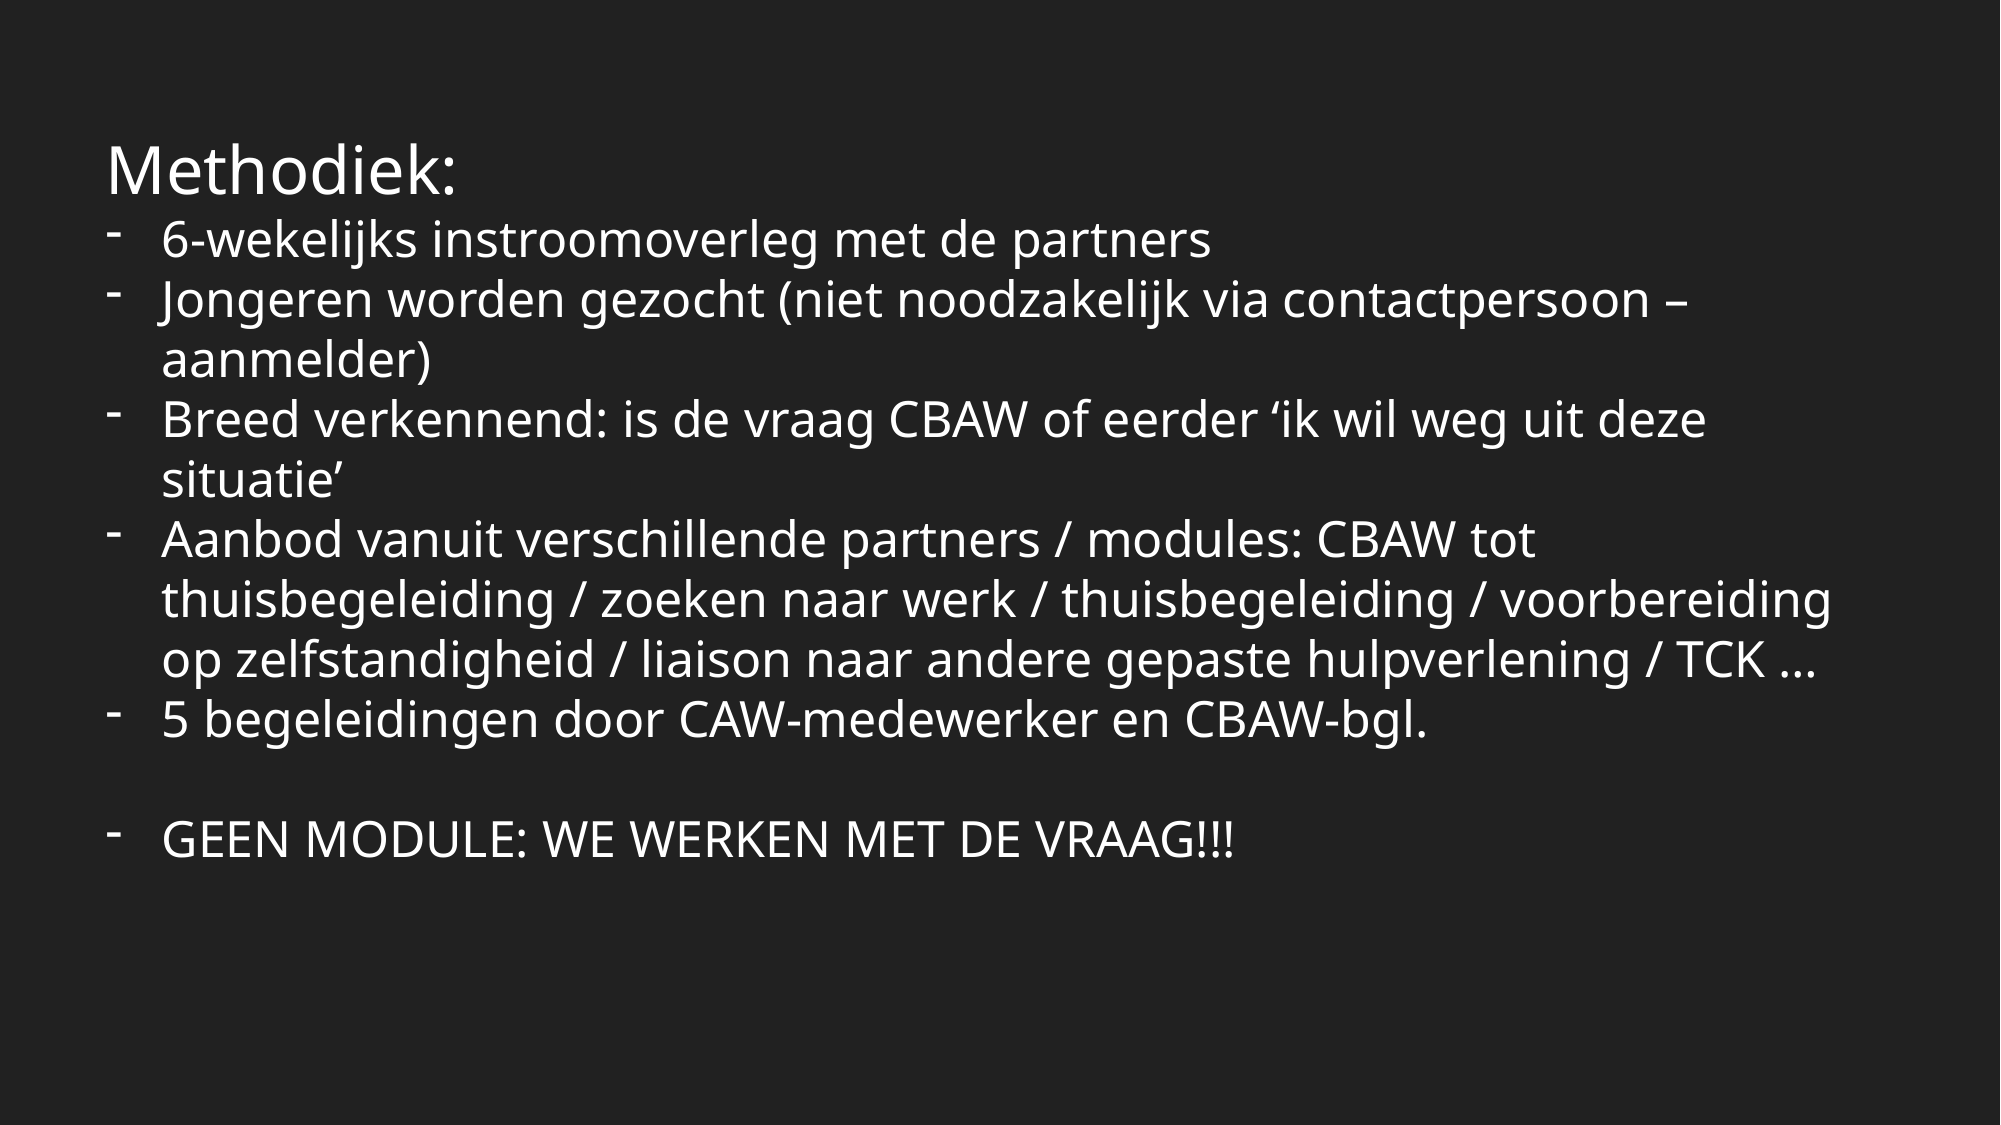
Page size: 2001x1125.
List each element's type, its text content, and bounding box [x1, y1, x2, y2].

text_box Methodiek: 6-wekelijks instroomoverleg met de partners Jongeren worden gezocht (niet noodzakelijk via contactpersoon – aanmelder) Breed verkennend: is de vraag CBAW of eerder ‘ik wil weg uit deze situatie’ Aanbod vanuit verschillende partners / modules: CBAW tot thuisbegeleiding / zoeken naar werk / thuisbegeleiding / voorbereiding op zelfstandigheid / liaison naar andere gepaste hulpverlening / TCK … 5 begeleidingen door CAW-medewerker en CBAW-bgl. GEEN MODULE: WE WERKEN MET DE VRAAG!!! [90, 120, 1887, 876]
